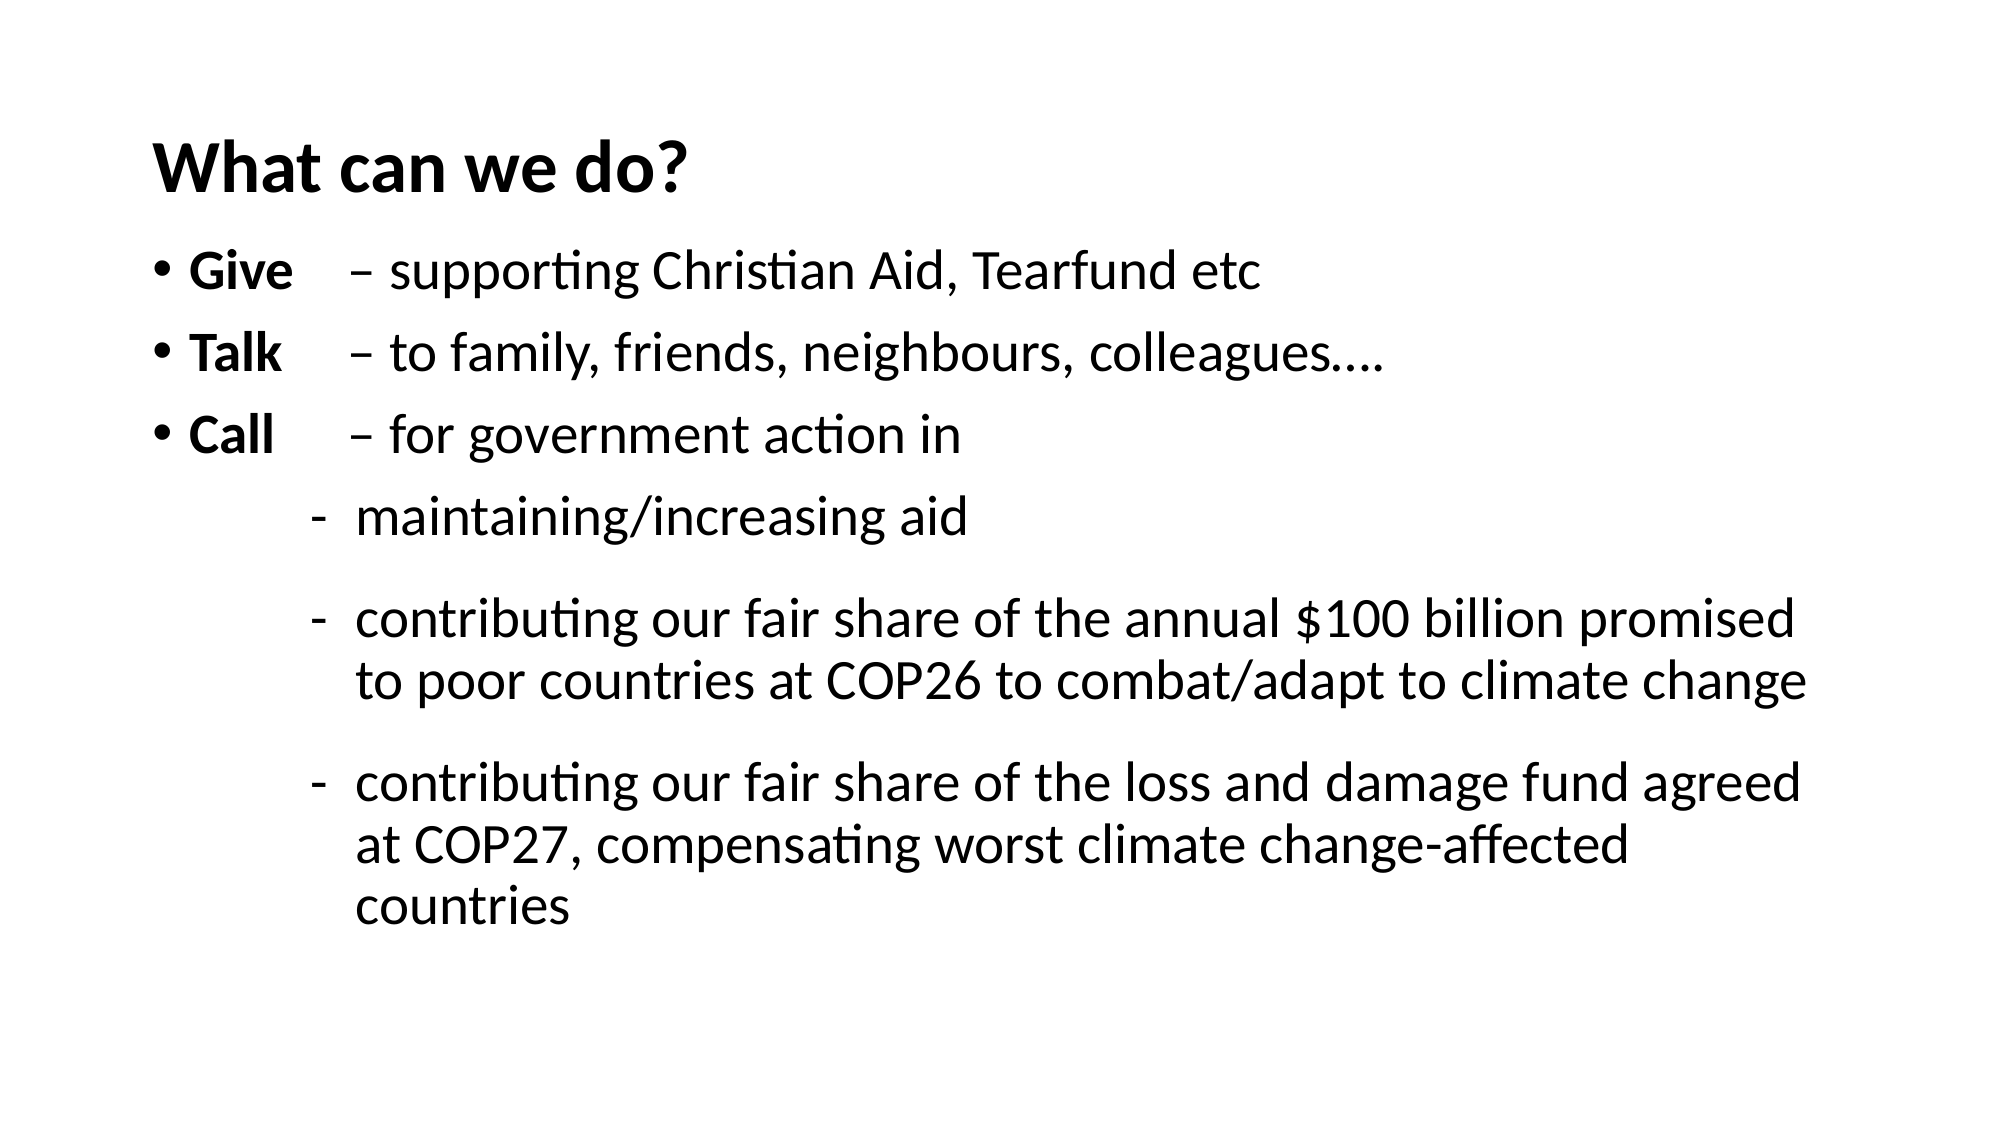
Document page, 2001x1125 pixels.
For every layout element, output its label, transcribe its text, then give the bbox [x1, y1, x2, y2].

title What can we do? [137, 59, 1863, 232]
list Give – supporting Christian Aid, Tearfund etc Talk – to family, friends, neighbours, colleagues…. Call – for government action in - maintaining/increasing aid - contributing our fair share of the annual $100 billion promised to poor countries at COP26 to combat/adapt to climate change - contributing our fair share of the loss and damage fund agreed at COP27, compensating worst climate change-affected countries [137, 232, 1863, 947]
